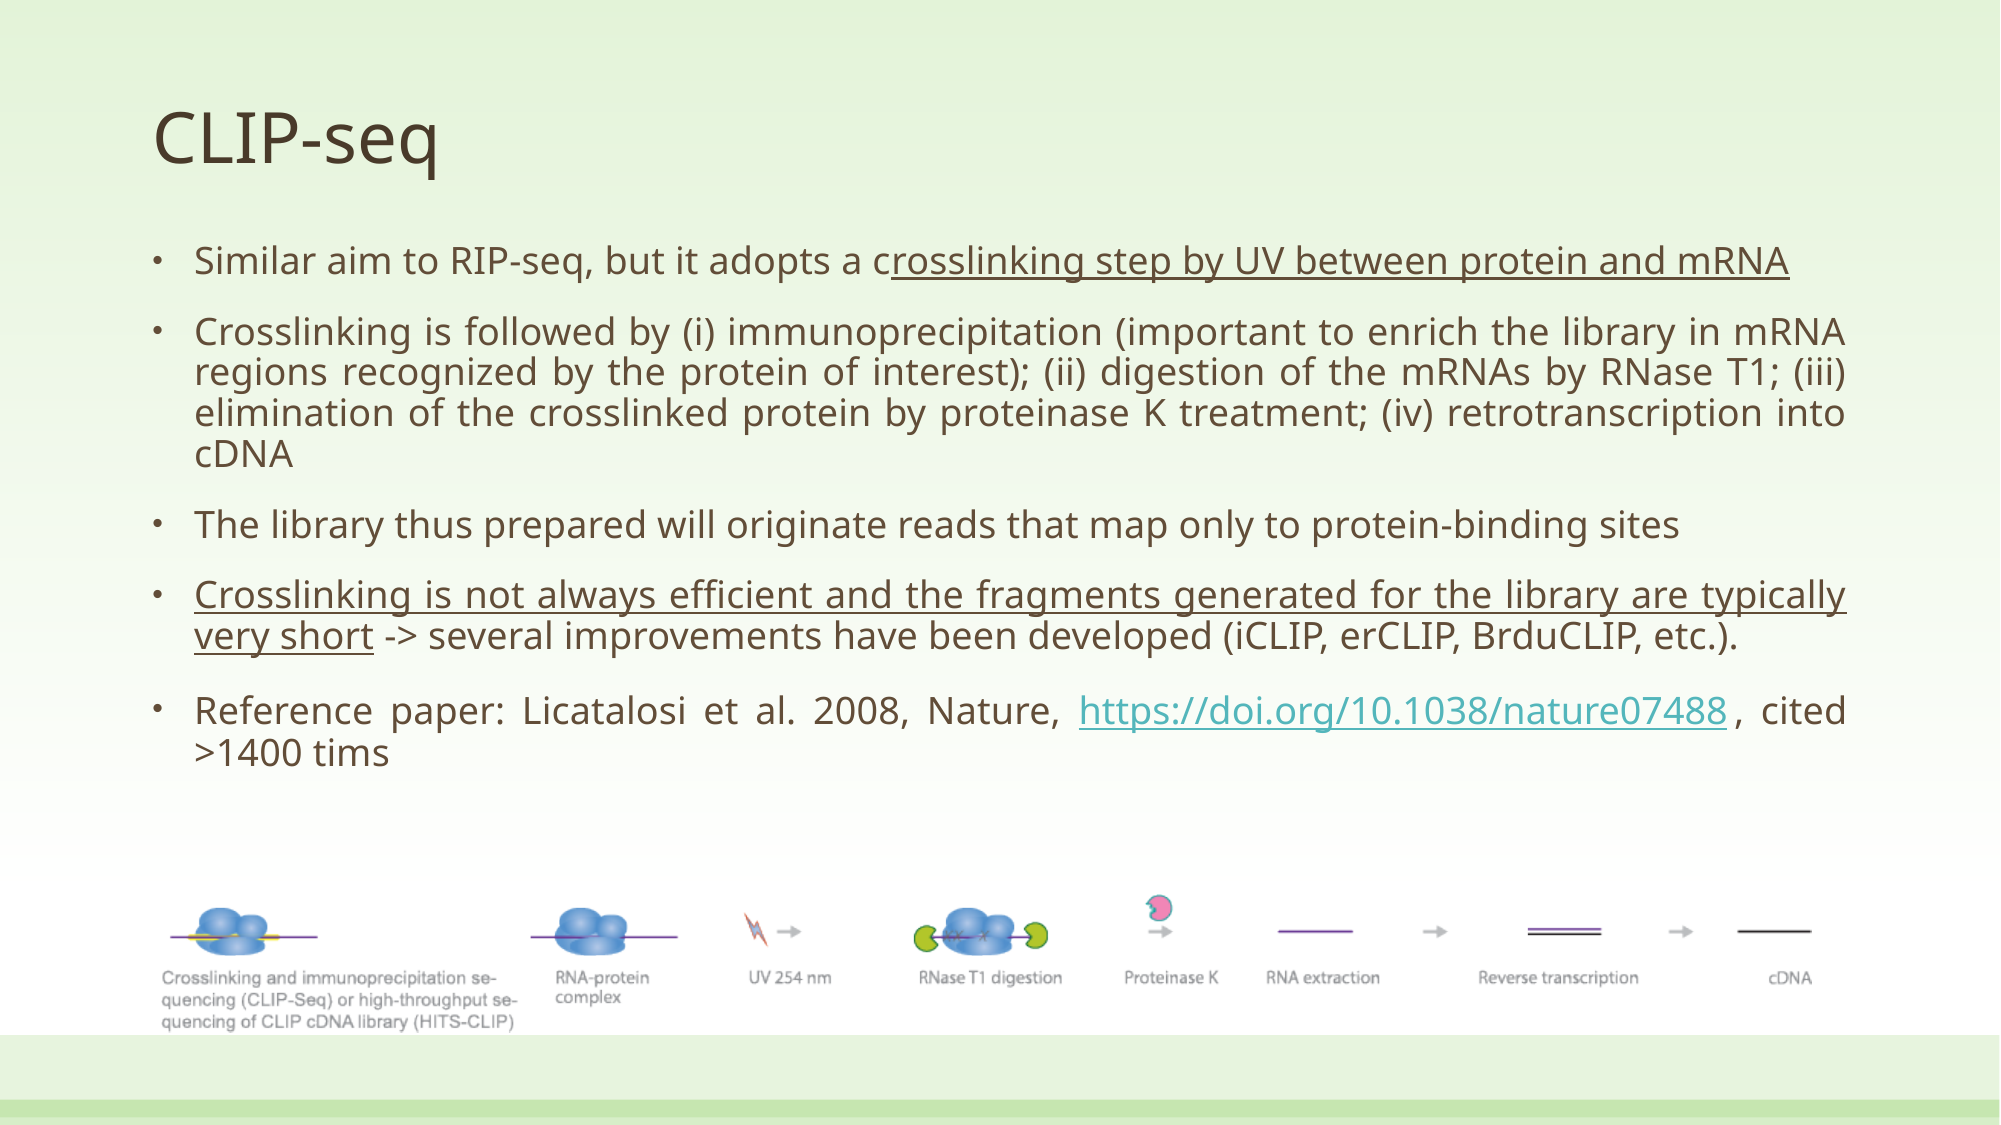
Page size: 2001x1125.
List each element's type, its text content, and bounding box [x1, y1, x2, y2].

list Similar aim to RIP-seq, but it adopts a crosslinking step by UV between protein and mRNA Crosslinking is followed by (i) immunoprecipitation (important to enrich the library in mRNA regions recognized by the protein of interest); (ii) digestion of the mRNAs by RNase T1; (iii) elimination of the crosslinked protein by proteinase K treatment; (iv) retrotranscription into cDNA The library thus prepared will originate reads that map only to protein-binding sites Crosslinking is not always efficient and the fragments generated for the library are typically very short -> several improvements have been developed (iCLIP, erCLIP, BrduCLIP, etc.). Reference paper: Licatalosi et al. 2008, Nature, https://doi.org/10.1038/nature07488, cited >1400 tims [137, 234, 1863, 823]
title CLIP-seq [137, 82, 1863, 187]
picture [161, 894, 1812, 1033]
